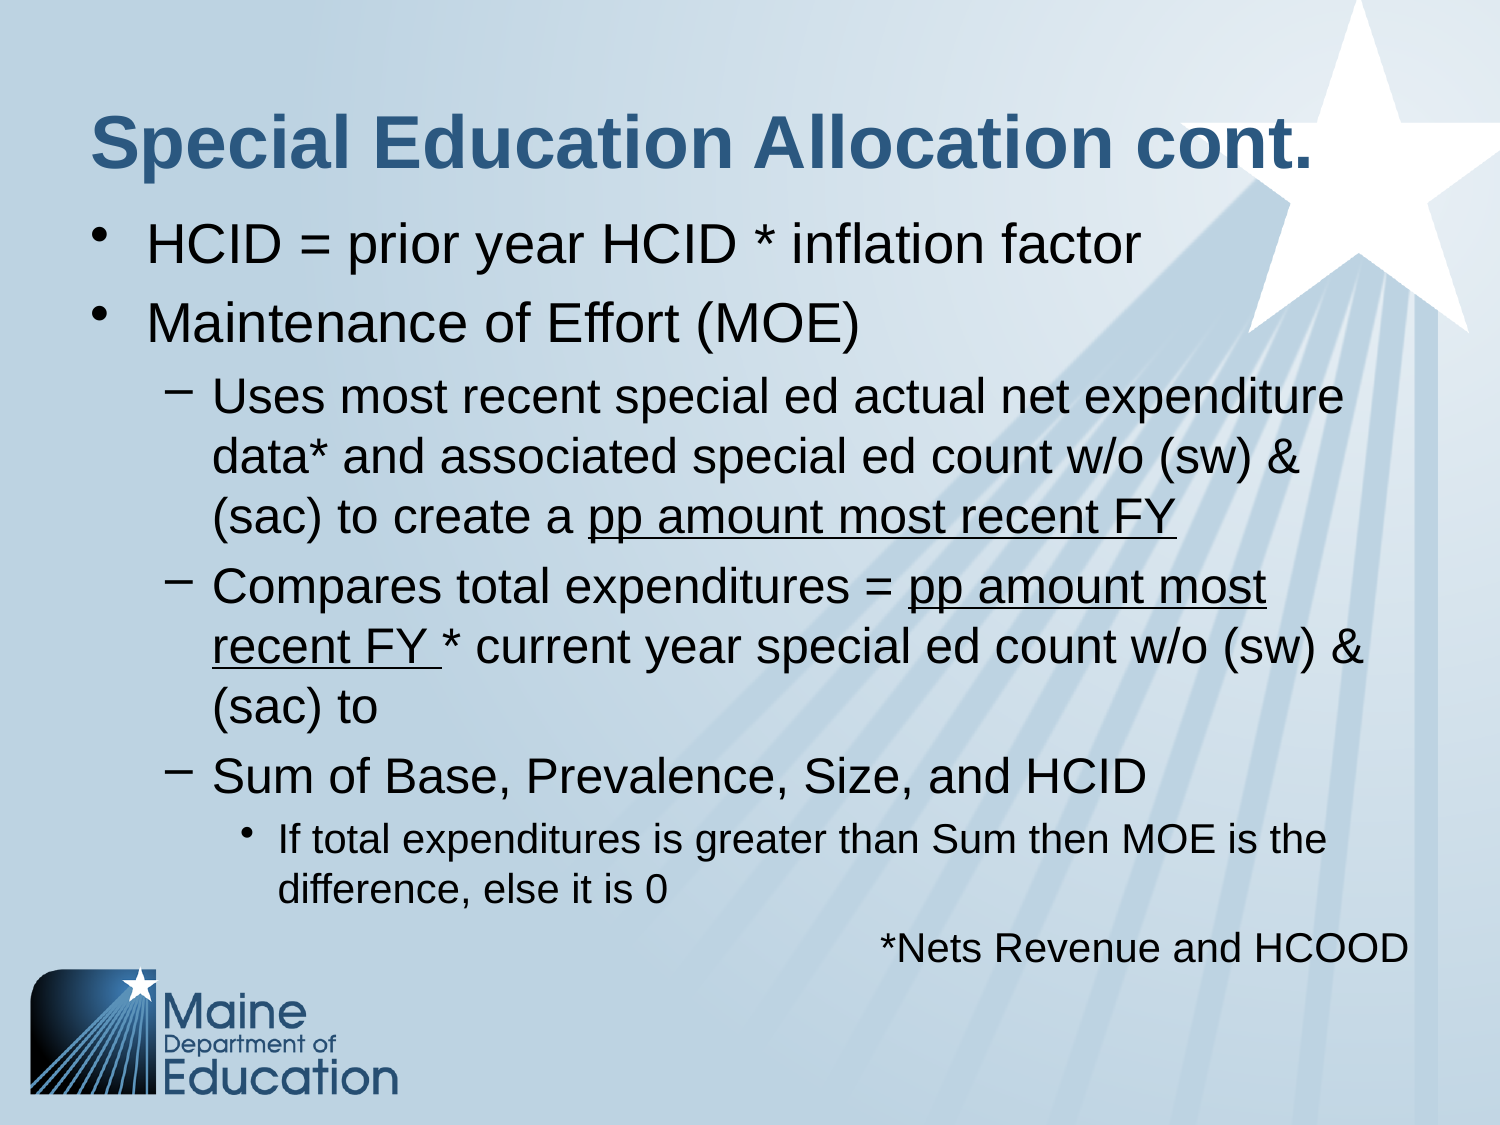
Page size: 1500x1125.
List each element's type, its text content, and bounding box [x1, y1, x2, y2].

title Special Education Allocation cont. [75, 45, 1425, 200]
list HCID = prior year HCID * inflation factor Maintenance of Effort (MOE) Uses most recent special ed actual net expenditure data* and associated special ed count w/o (sw) & (sac) to create a pp amount most recent FY Compares total expenditures = pp amount most recent FY * current year special ed count w/o (sw) & (sac) to Sum of Base, Prevalence, Size, and HCID If total expenditures is greater than Sum then MOE is the difference, else it is 0 *Nets Revenue and HCOOD [75, 200, 1425, 938]
picture [0, 0, 1500, 1125]
